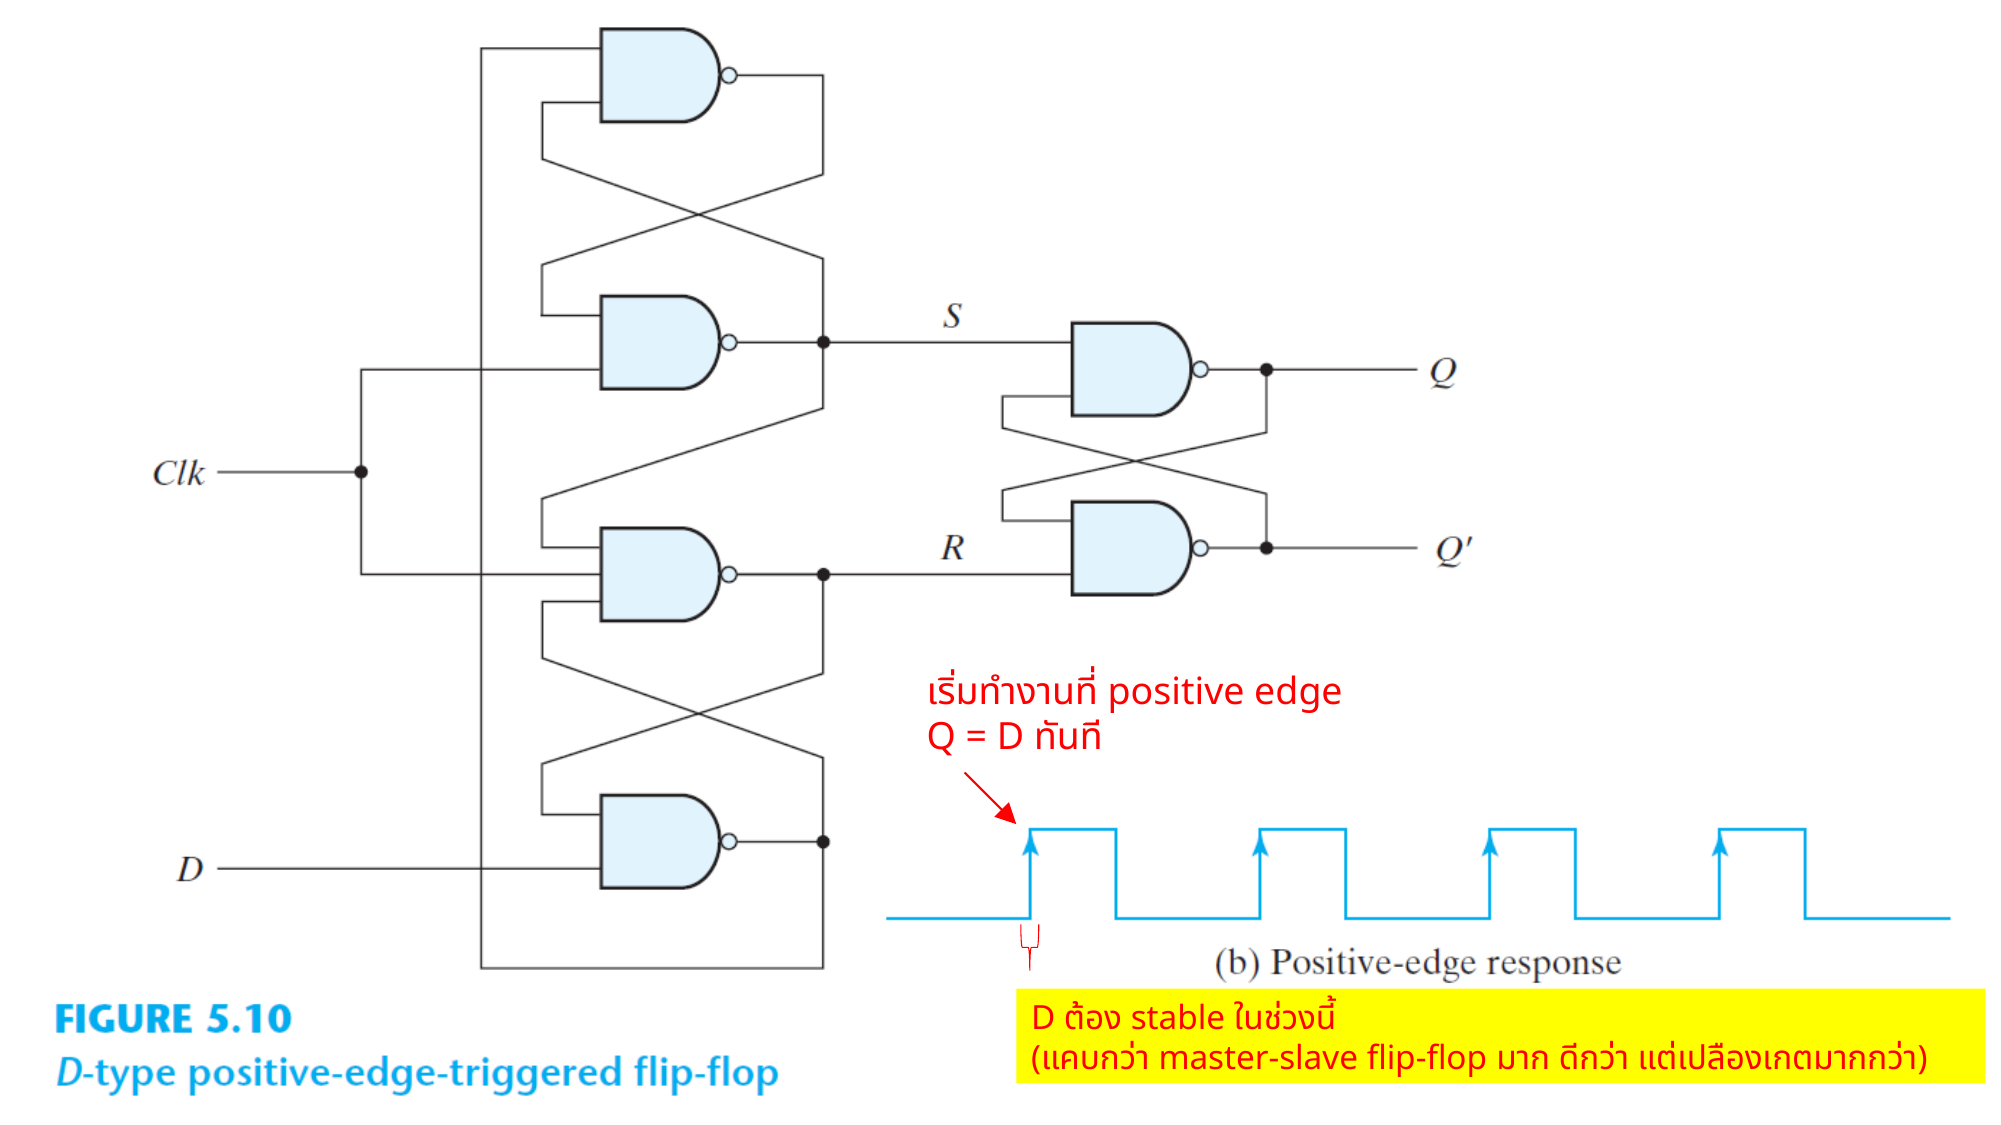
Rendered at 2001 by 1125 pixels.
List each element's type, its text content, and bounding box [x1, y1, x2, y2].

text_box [964, 772, 1017, 825]
picture [32, 19, 1958, 1103]
text_box D ต้อง stable ในช่วงนี้ (แคบกว่า master-slave flip-flop มาก ดีกว่า แต่เปลืองเกตมากกว่า) [1481, 988, 1986, 1084]
